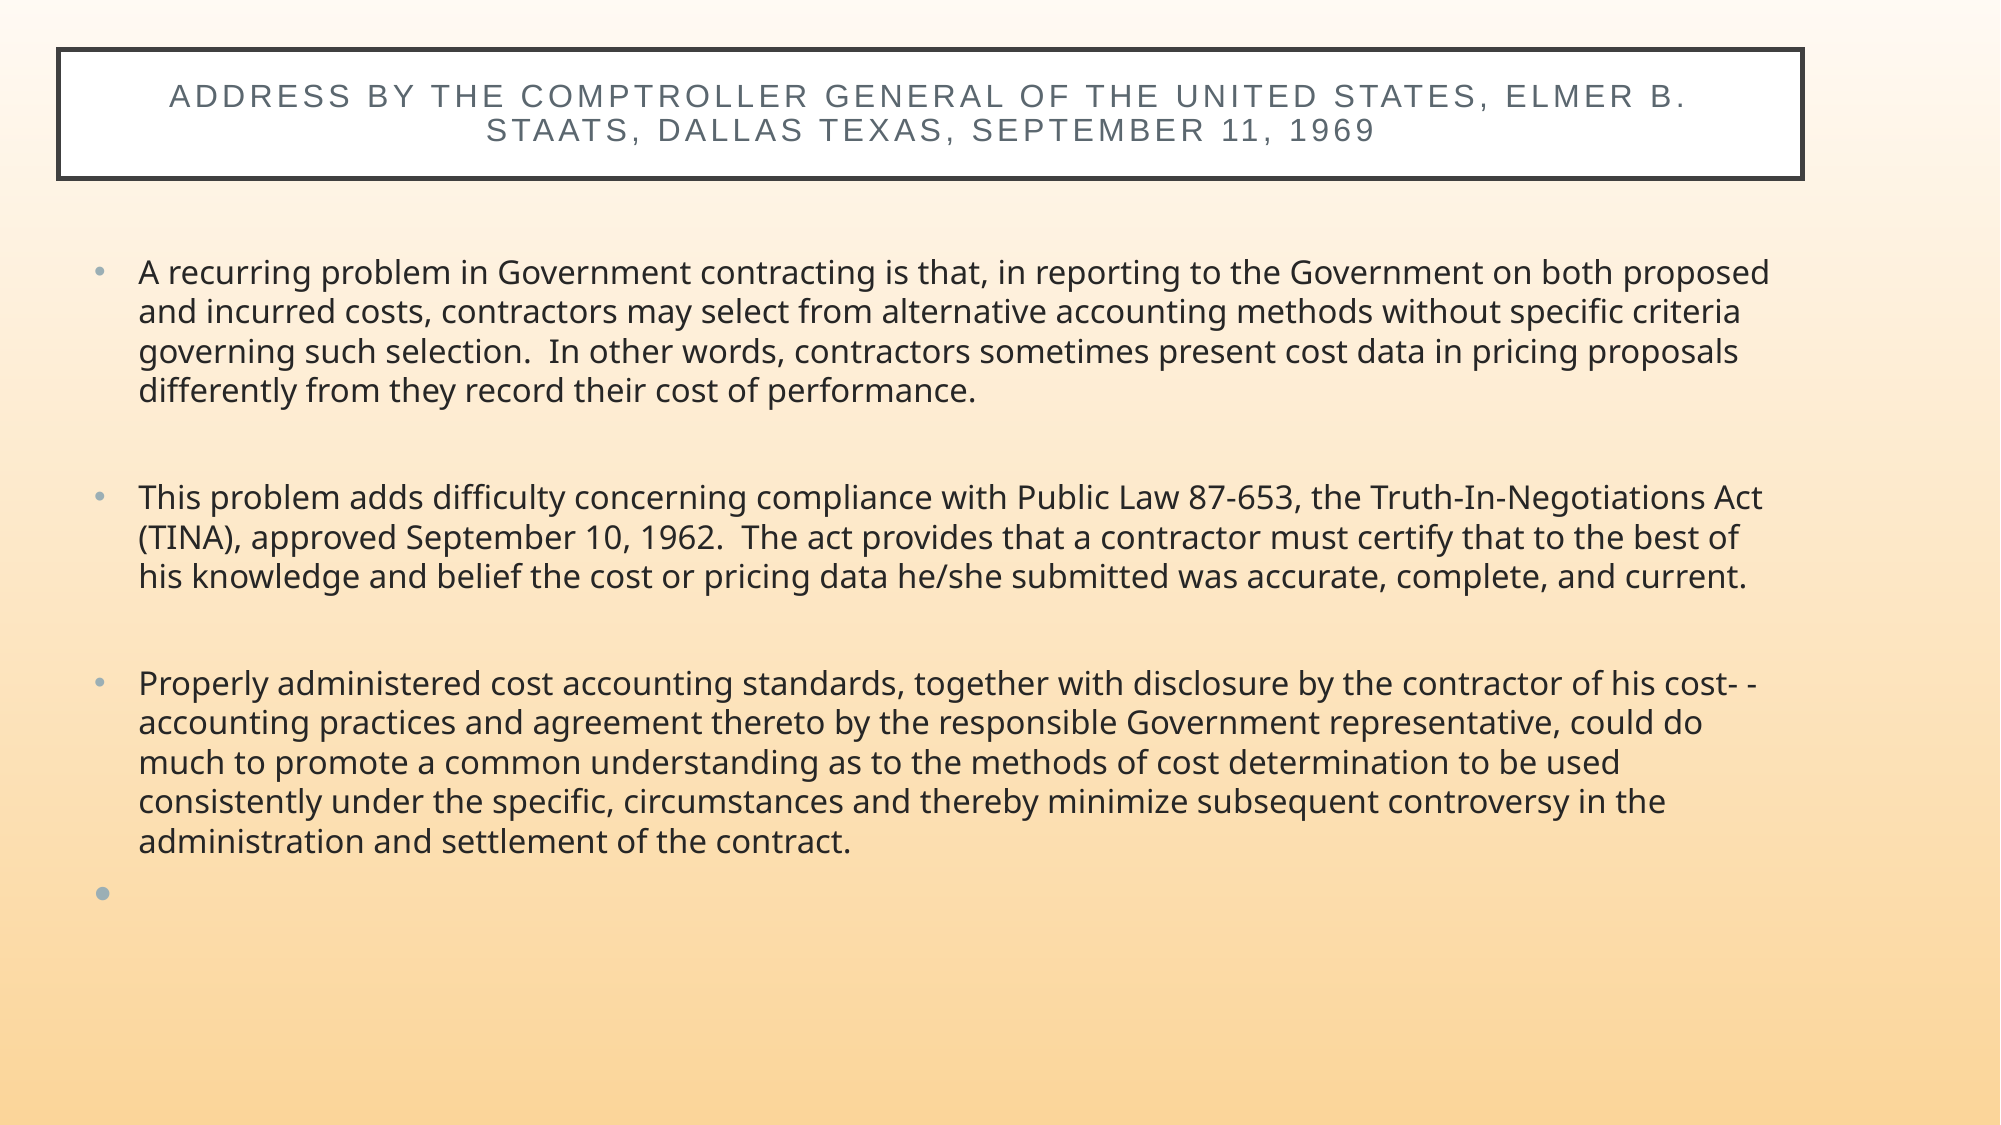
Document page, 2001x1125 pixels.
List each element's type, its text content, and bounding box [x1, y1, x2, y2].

title Address by the Comptroller General of the United States, Elmer B. Staats, Dallas Texas, September 11, 1969 [56, 47, 1805, 181]
list A recurring problem in Government contracting is that, in reporting to the Government on both proposed and incurred costs, contractors may select from alternative accounting methods without specific criteria governing such selection. In other words, contractors sometimes present cost data in pricing proposals differently from they record their cost of performance. This problem adds difficulty concerning compliance with Public Law 87-653, the Truth-In-Negotiations Act (TINA), approved September 10, 1962. The act provides that a contractor must certify that to the best of his knowledge and belief the cost or pricing data he/she submitted was accurate, complete, and current. Properly administered cost accounting standards, together with disclosure by the contractor of his cost- - accounting practices and agreement thereto by the responsible Government representative, could do much to promote a common understanding as to the methods of cost determination to be used consistently under the specific, circumstances and thereby minimize subsequent controversy in the administration and settlement of the contract. [79, 243, 1803, 965]
